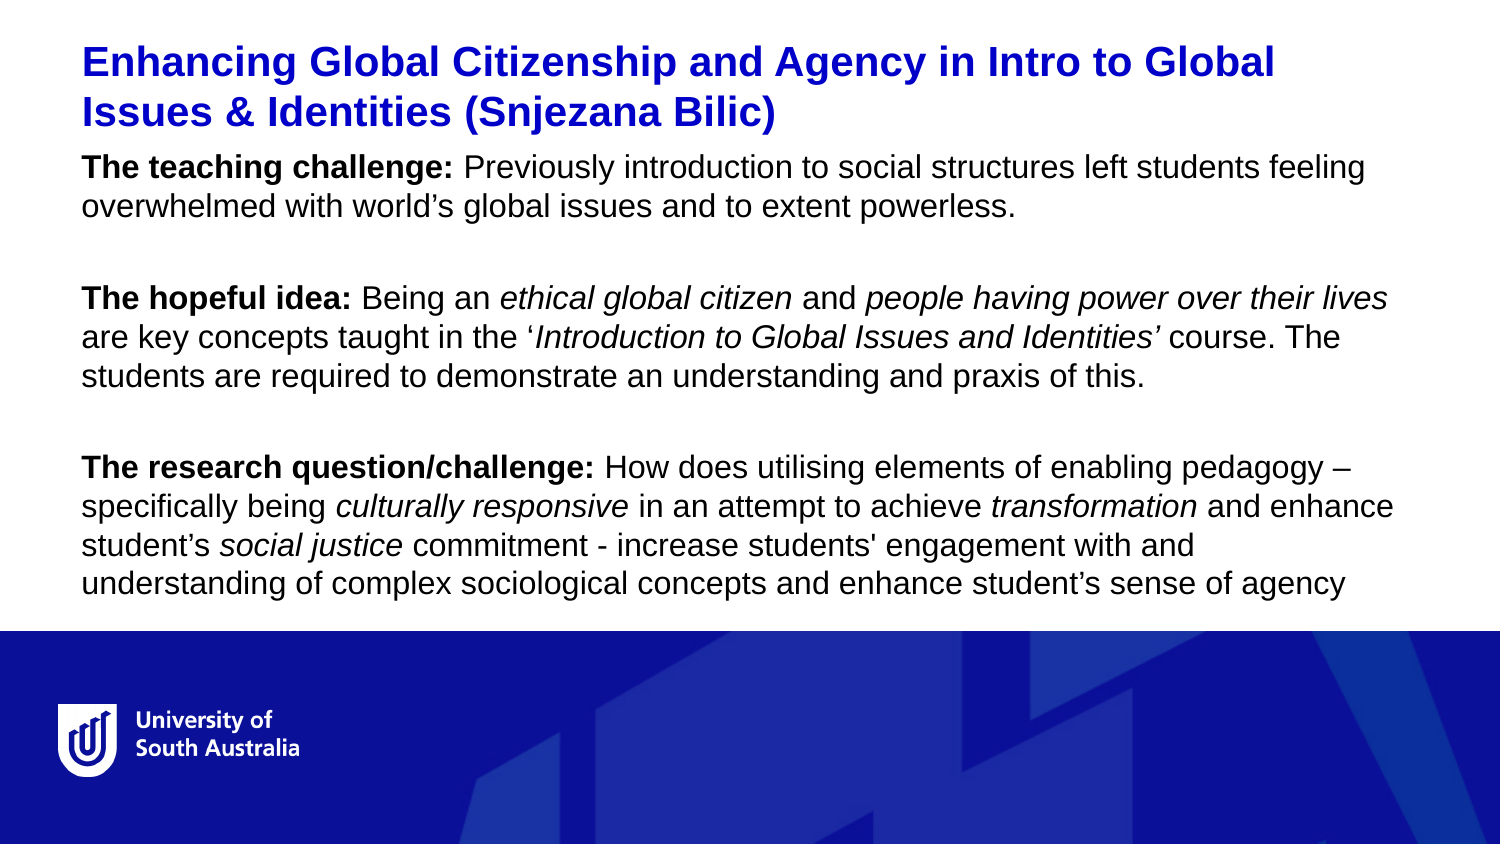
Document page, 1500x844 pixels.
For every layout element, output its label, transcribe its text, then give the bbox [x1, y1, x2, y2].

list Enhancing Global Citizenship and Agency in Intro to Global Issues & Identities (Snjezana Bilic) [67, 26, 1422, 133]
picture [0, 631, 1500, 844]
list The teaching challenge: Previously introduction to social structures left students feeling overwhelmed with world’s global issues and to extent powerless. The hopeful idea: Being an ethical global citizen and people having power over their lives are key concepts taught in the ‘Introduction to Global Issues and Identities’ course. The students are required to demonstrate an understanding and praxis of this. The research question/challenge: How does utilising elements of enabling pedagogy – specifically being culturally responsive in an attempt to achieve transformation and enhance student’s social justice commitment - increase students' engagement with and understanding of complex sociological concepts and enhance student’s sense of agency [66, 138, 1421, 624]
